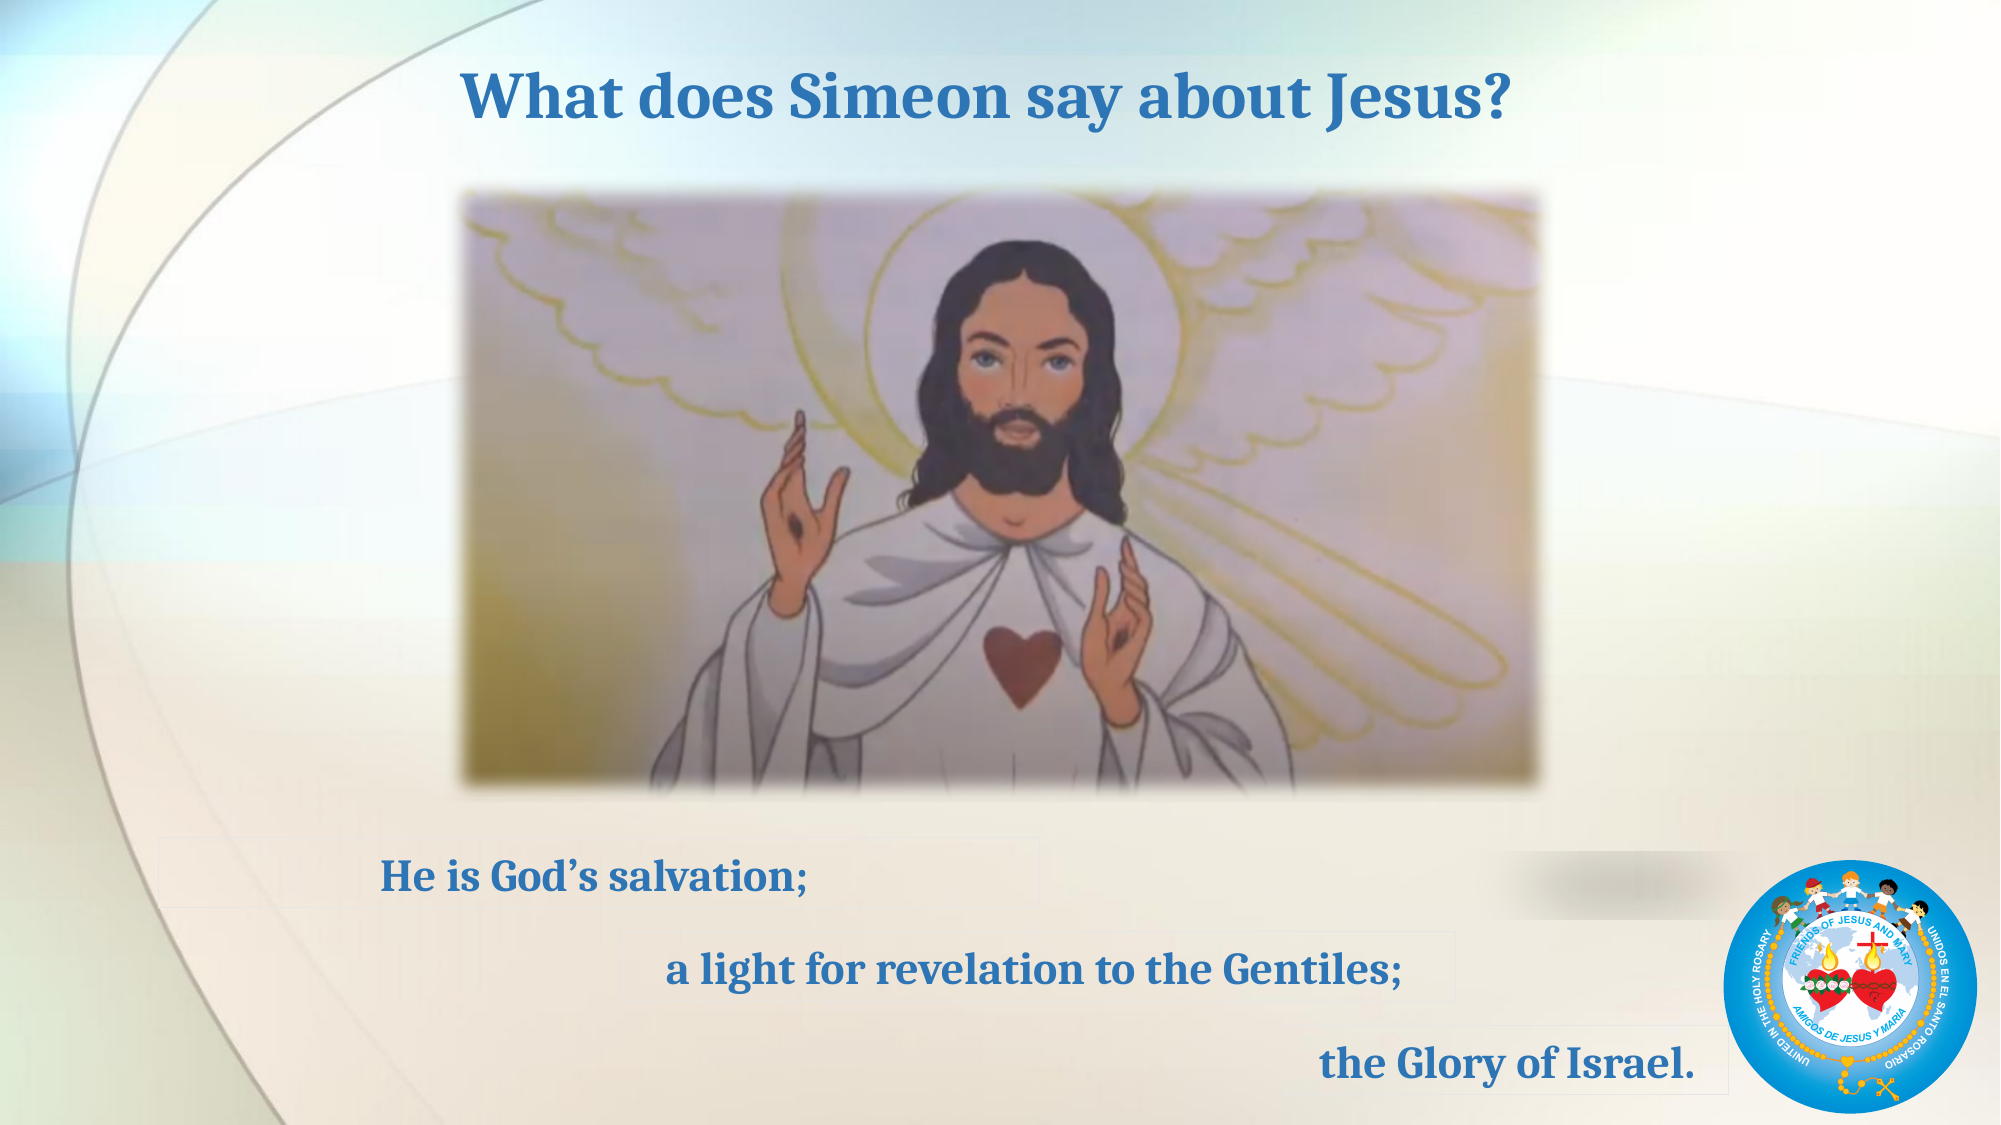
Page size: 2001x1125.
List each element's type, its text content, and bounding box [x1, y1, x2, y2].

picture [0, 0, 2001, 1125]
title What does Simeon say about Jesus? [445, 29, 1573, 154]
text_box a light for revelation to the Gentiles; [623, 931, 1456, 1002]
text_box He is God’s salvation; [158, 837, 1040, 908]
text_box the Glory of Israel. [1285, 1025, 1729, 1095]
